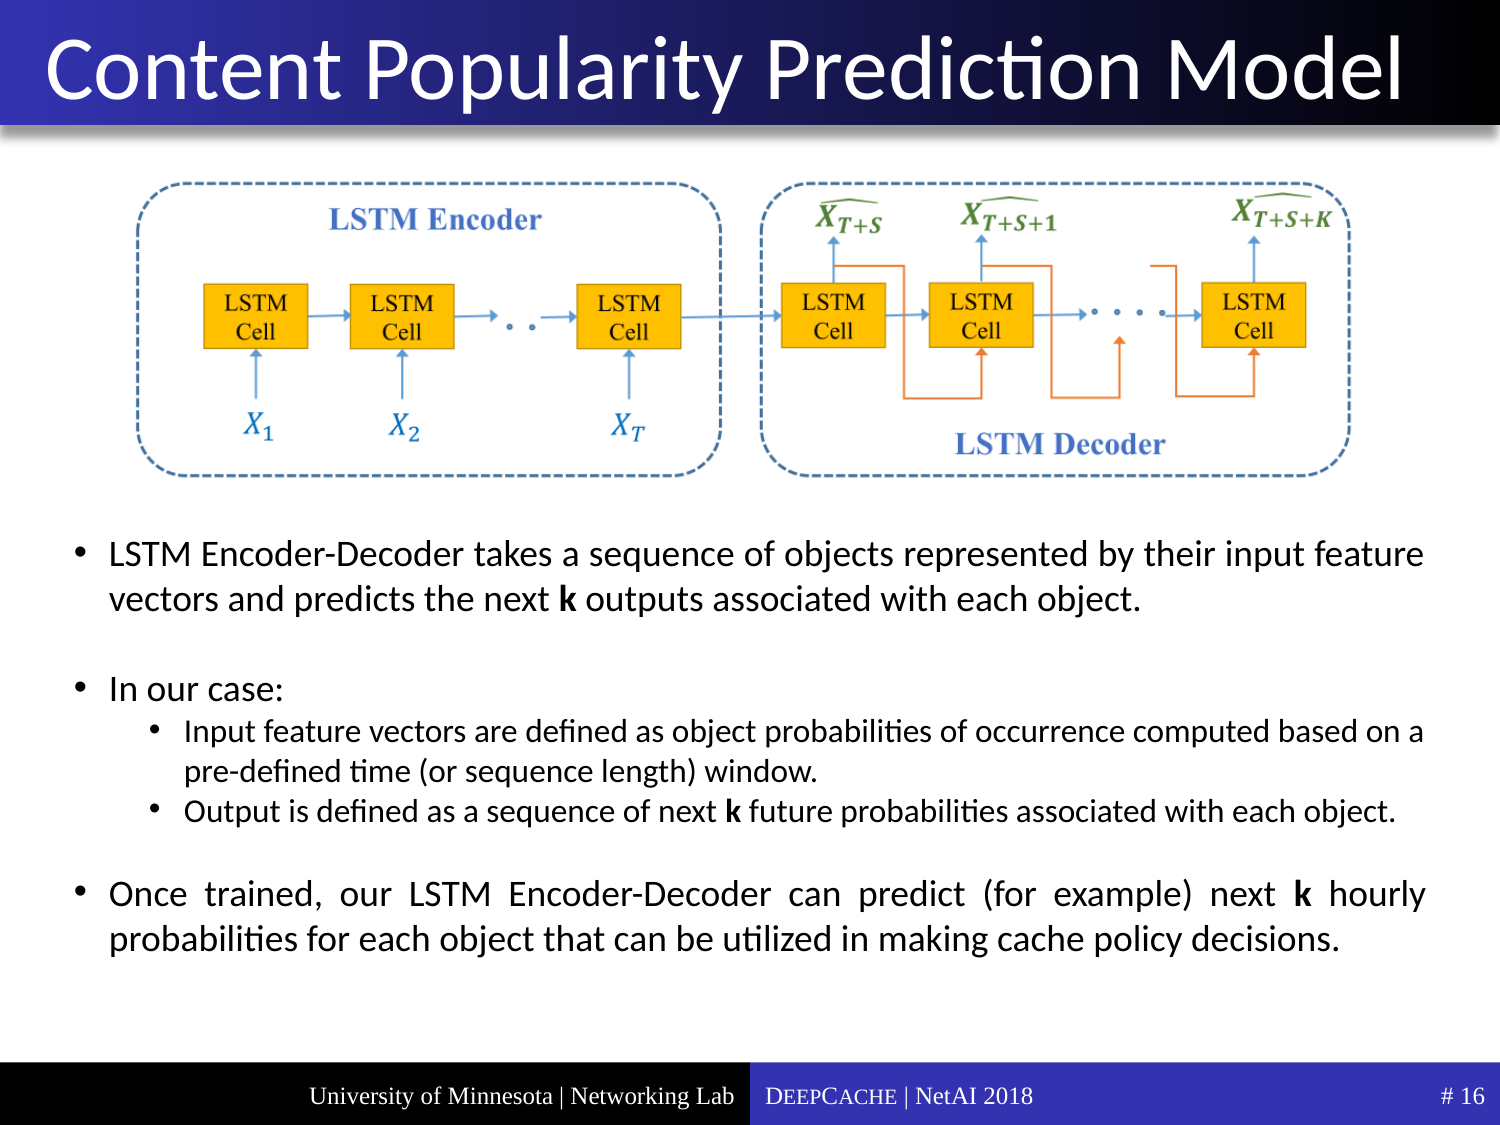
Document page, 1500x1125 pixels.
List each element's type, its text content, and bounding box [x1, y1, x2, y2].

footer DEEPCACHE | NetAI 2018 [750, 1065, 1325, 1125]
title Content Popularity Prediction Model [0, 0, 1463, 125]
text_box LSTM Encoder-Decoder takes a sequence of objects represented by their input feature vectors and predicts the next k outputs associated with each object. In our case: Input feature vectors are defined as object probabilities of occurrence computed based on a pre-defined time (or sequence length) window. Output is defined as a sequence of next k future probabilities associated with each object. Once trained, our LSTM Encoder-Decoder can predict (for example) next k hourly probabilities for each object that can be utilized in making cache policy decisions. [58, 521, 1442, 966]
picture [94, 148, 1368, 509]
slide_number # 16 [1325, 1065, 1500, 1125]
